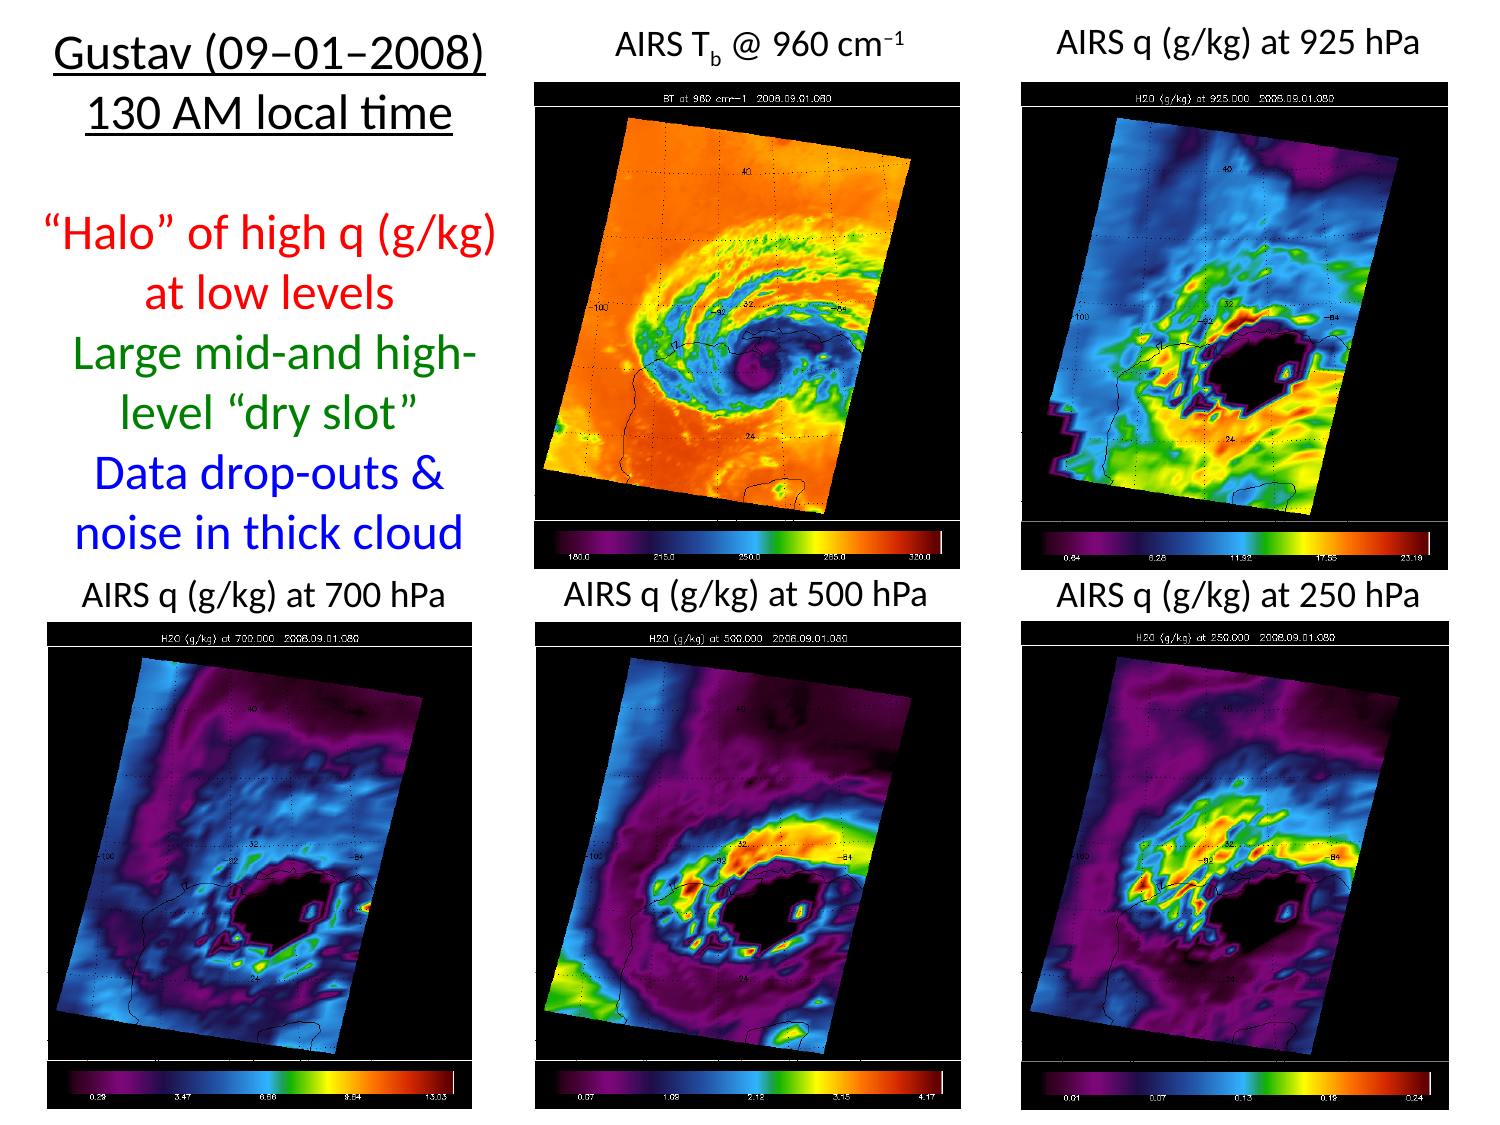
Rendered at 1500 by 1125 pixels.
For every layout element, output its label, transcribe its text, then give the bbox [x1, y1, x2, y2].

text_box AIRS Tb @ 960 cm–1 [600, 11, 920, 78]
text_box AIRS q (g/kg) at 925 hPa [1041, 9, 1436, 70]
picture [535, 622, 961, 1109]
text_box AIRS q (g/kg) at 500 hPa [549, 577, 944, 621]
picture [1020, 82, 1448, 570]
title Gustav (09–01–2008) 130 AM local time “Halo” of high q (g/kg) at low levels Large mid-and high-level “dry slot” Data drop-outs & noise in thick cloud [23, 10, 516, 569]
text_box AIRS q (g/kg) at 700 hPa [66, 562, 462, 621]
picture [1020, 621, 1449, 1110]
text_box AIRS q (g/kg) at 250 hPa [1041, 578, 1436, 619]
picture [534, 82, 960, 569]
picture [46, 622, 473, 1109]
